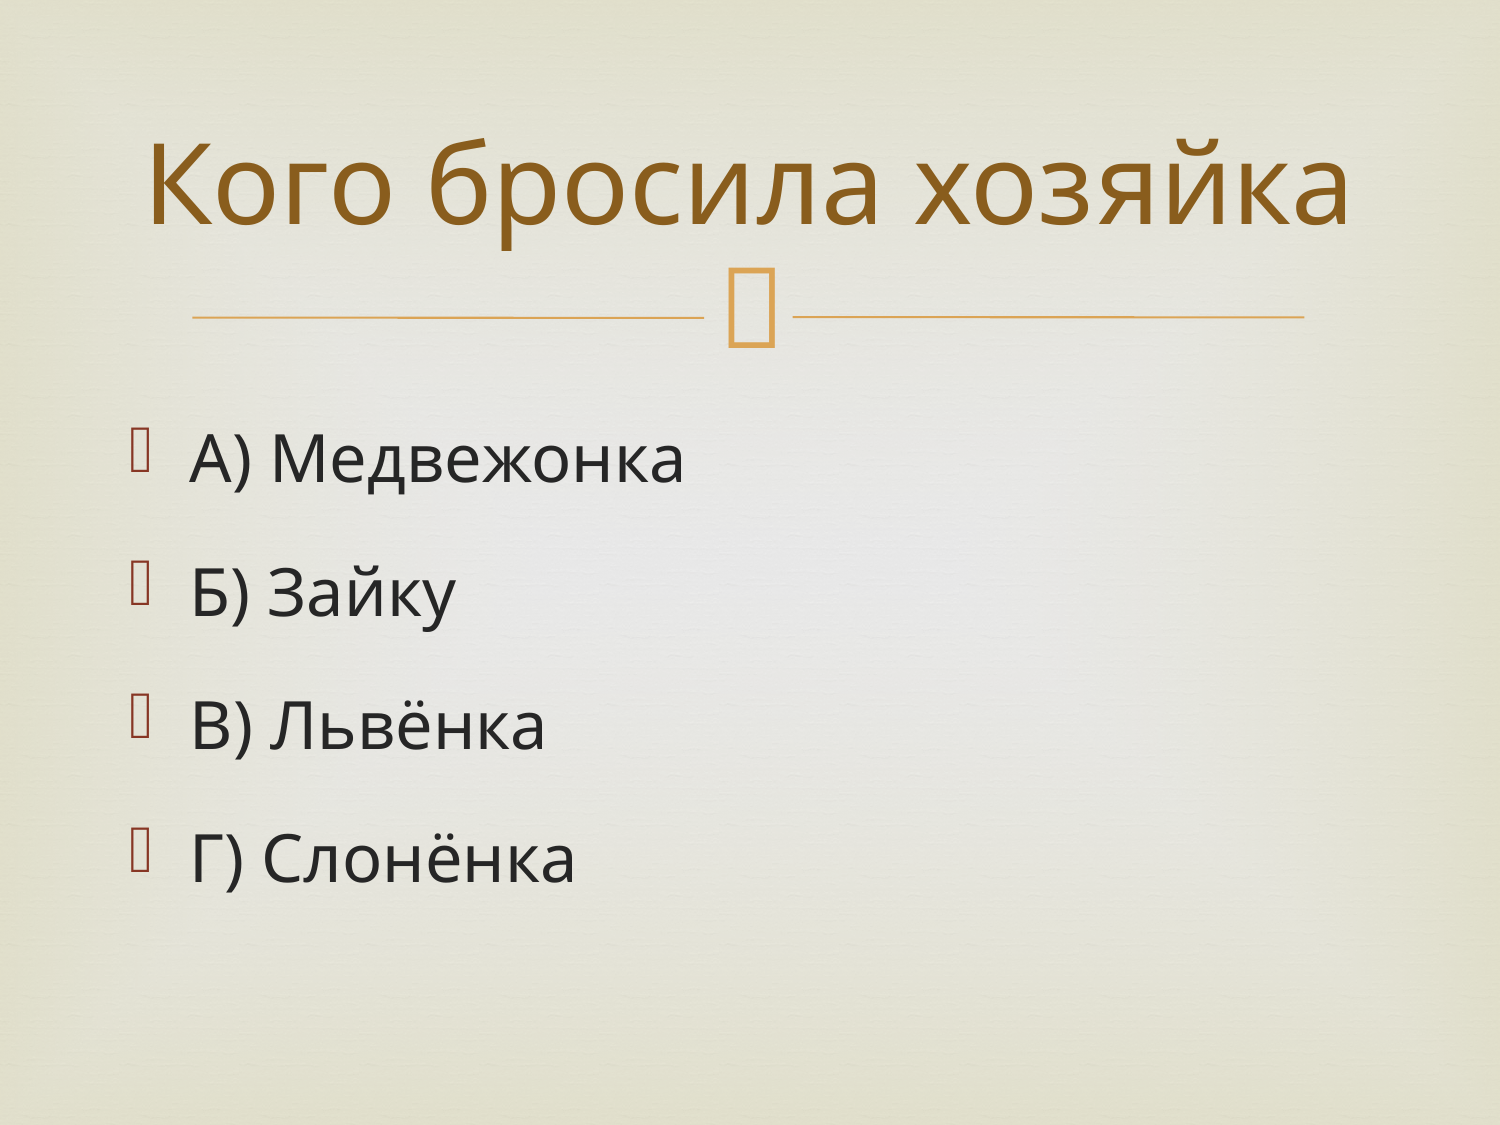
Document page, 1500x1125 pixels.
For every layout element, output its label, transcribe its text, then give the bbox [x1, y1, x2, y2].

list А) Медвежонка Б) Зайку В) Львёнка Г) Слонёнка [114, 368, 1386, 1005]
title Кого бросила хозяйка [112, 93, 1386, 267]
